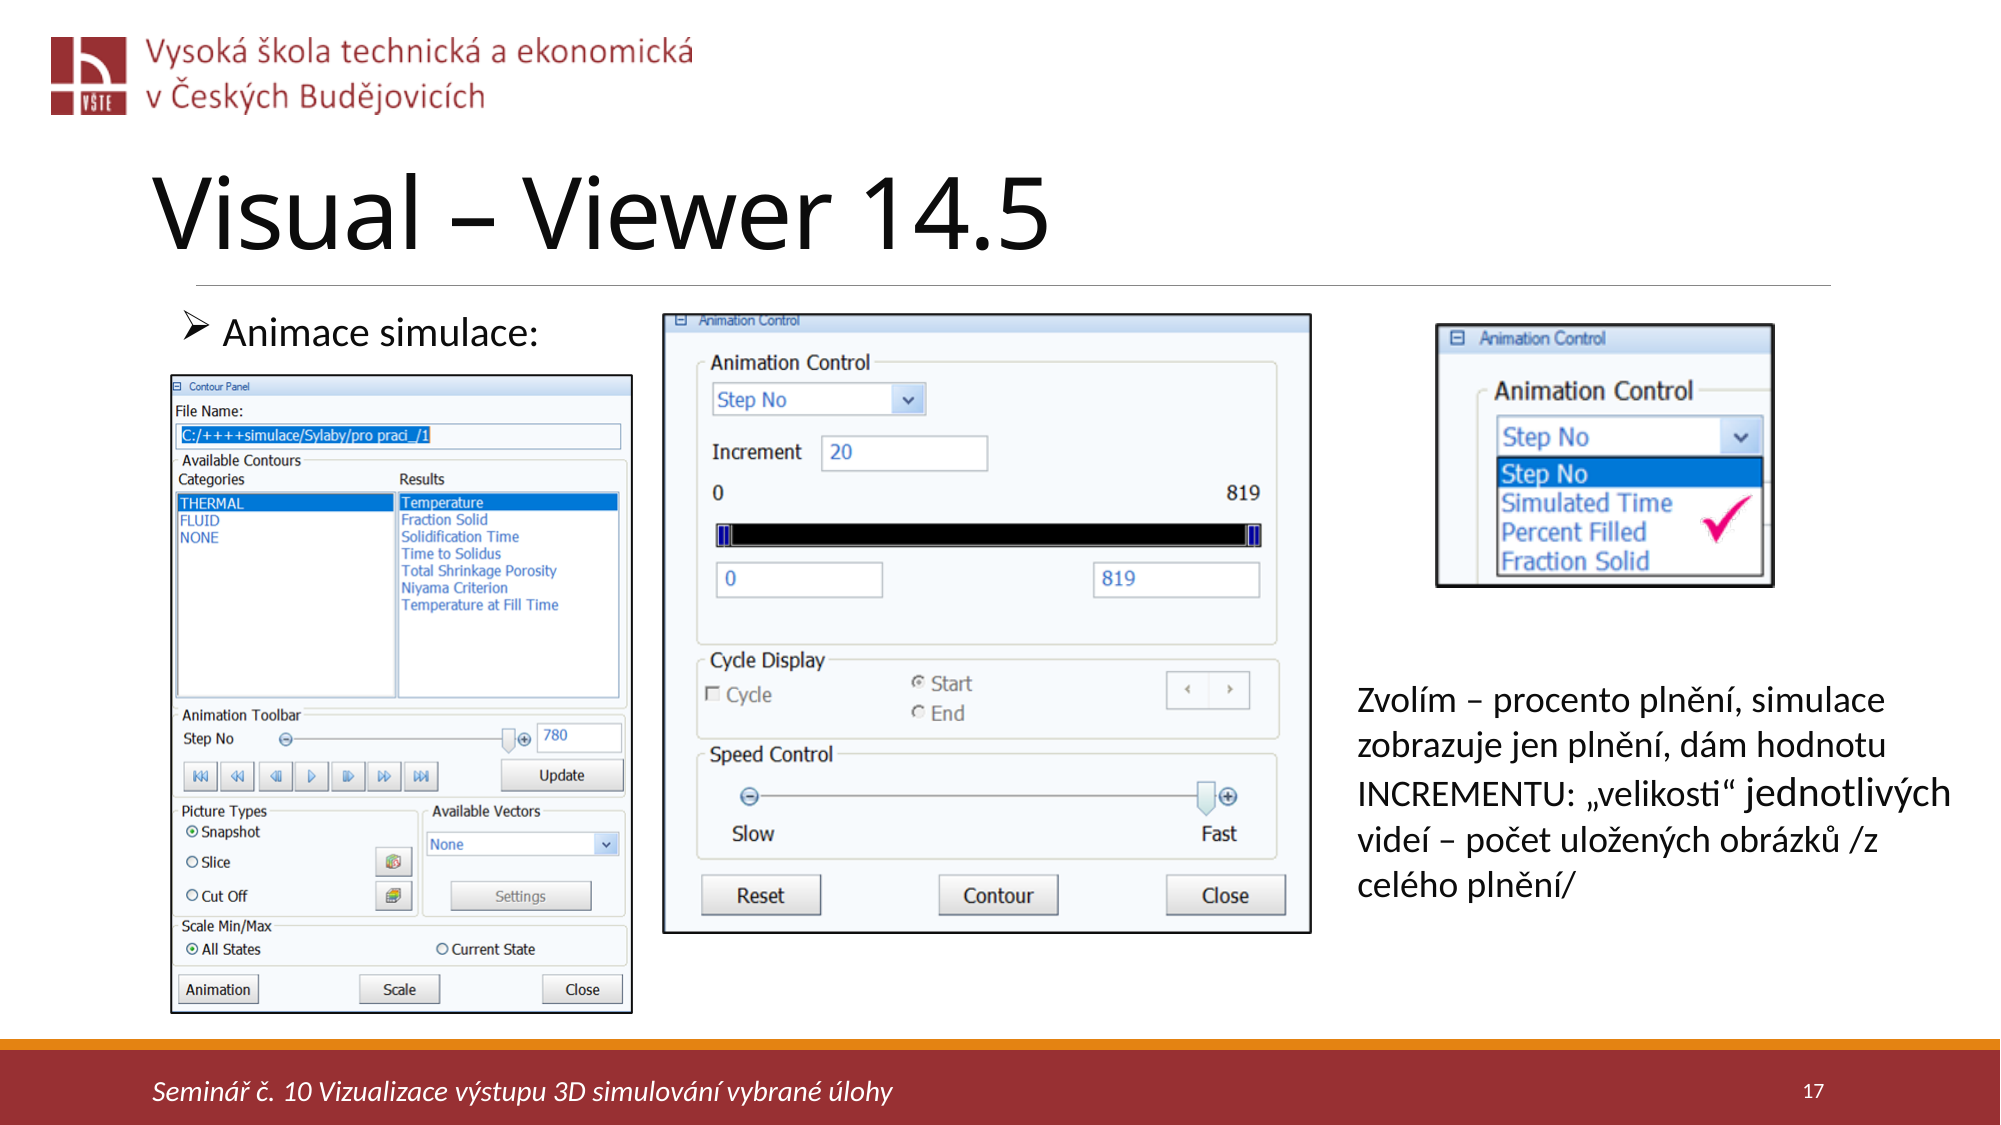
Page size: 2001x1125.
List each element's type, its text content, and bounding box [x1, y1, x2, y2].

picture [1435, 323, 1776, 588]
title Visual – Viewer 14.5 [137, 136, 1863, 278]
picture [169, 373, 633, 1014]
slide_number 17 [1624, 1059, 1840, 1120]
text_box Zvolím – procento plnění, simulace zobrazuje jen plnění, dám hodnotu INCREMENTU: „velikosti“ jednotlivých videí – počet uložených obrázků /z celého plnění/ [1342, 667, 1967, 913]
picture [50, 37, 693, 115]
footer Seminář č. 10 Vizualizace výstupu 3D simulování vybrané úlohy [137, 1059, 1437, 1120]
list Animace simulace: [180, 302, 1830, 963]
picture [662, 313, 1313, 934]
